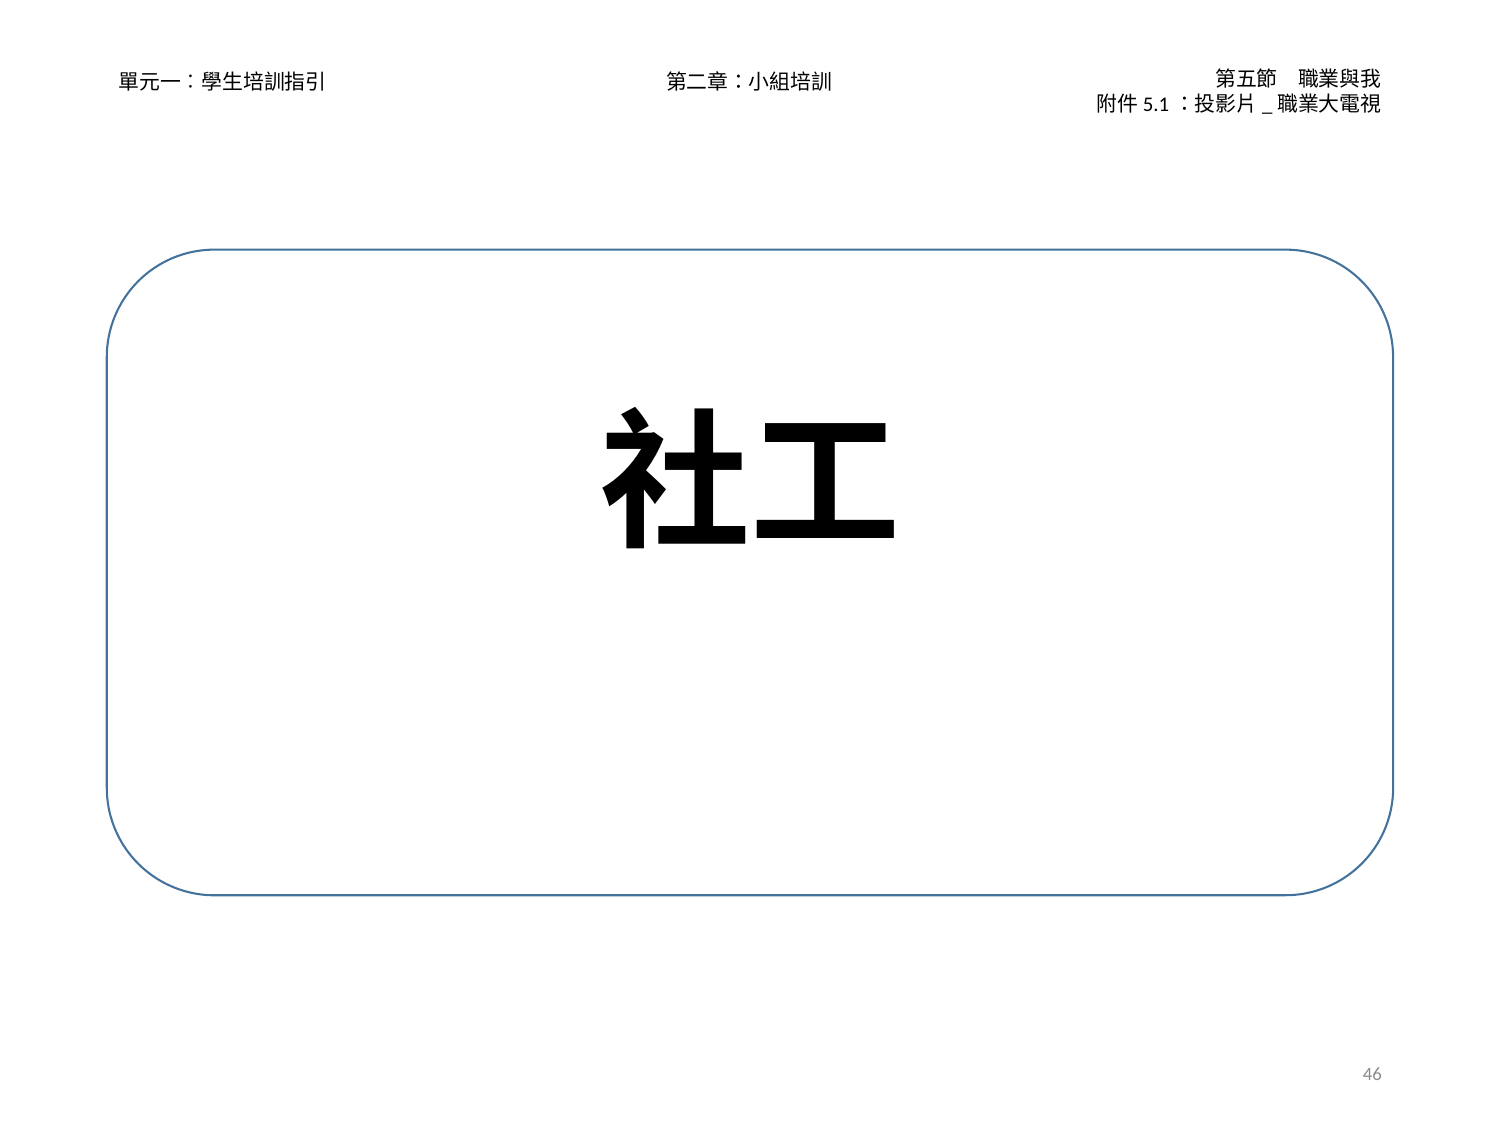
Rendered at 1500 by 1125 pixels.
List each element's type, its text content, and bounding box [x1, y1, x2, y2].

title 社工 [187, 184, 1313, 576]
text_box [105, 252, 1395, 897]
slide_number 46 [1059, 1042, 1397, 1103]
